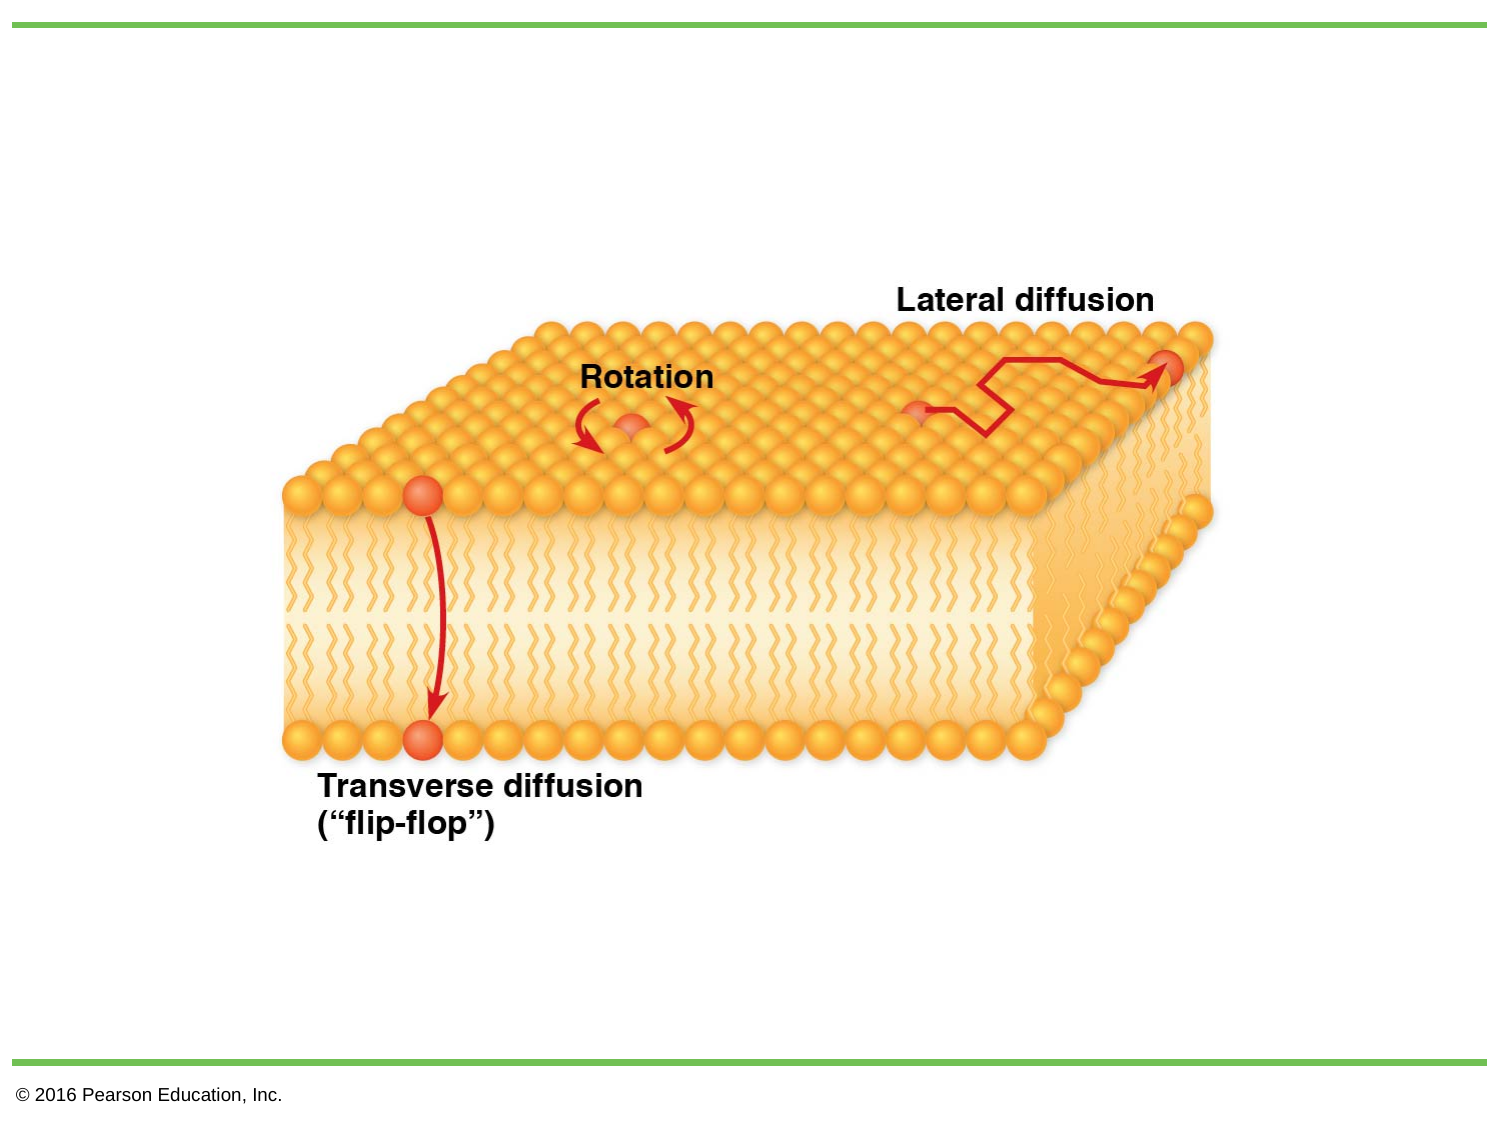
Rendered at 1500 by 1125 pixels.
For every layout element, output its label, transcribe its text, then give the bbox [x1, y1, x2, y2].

footer © 2016 Pearson Education, Inc. [0, 1062, 476, 1125]
picture [270, 279, 1230, 846]
